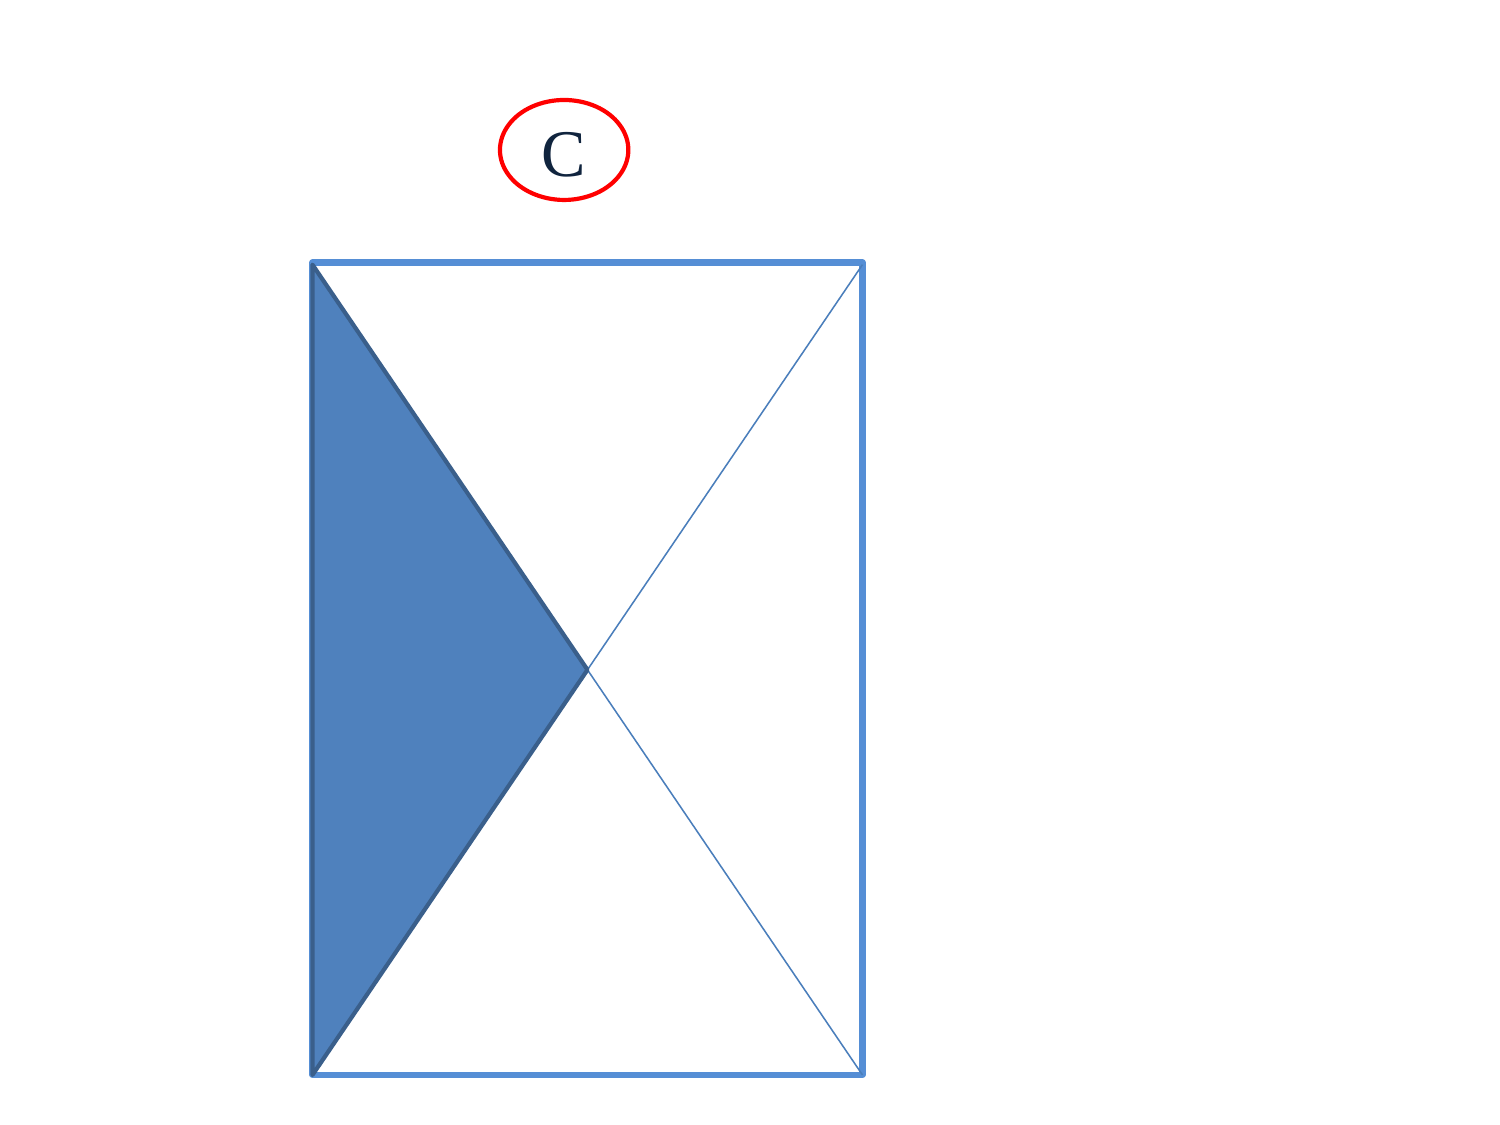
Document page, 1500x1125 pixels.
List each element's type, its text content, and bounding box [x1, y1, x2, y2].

text_box C [497, 97, 631, 203]
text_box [312, 262, 863, 1076]
